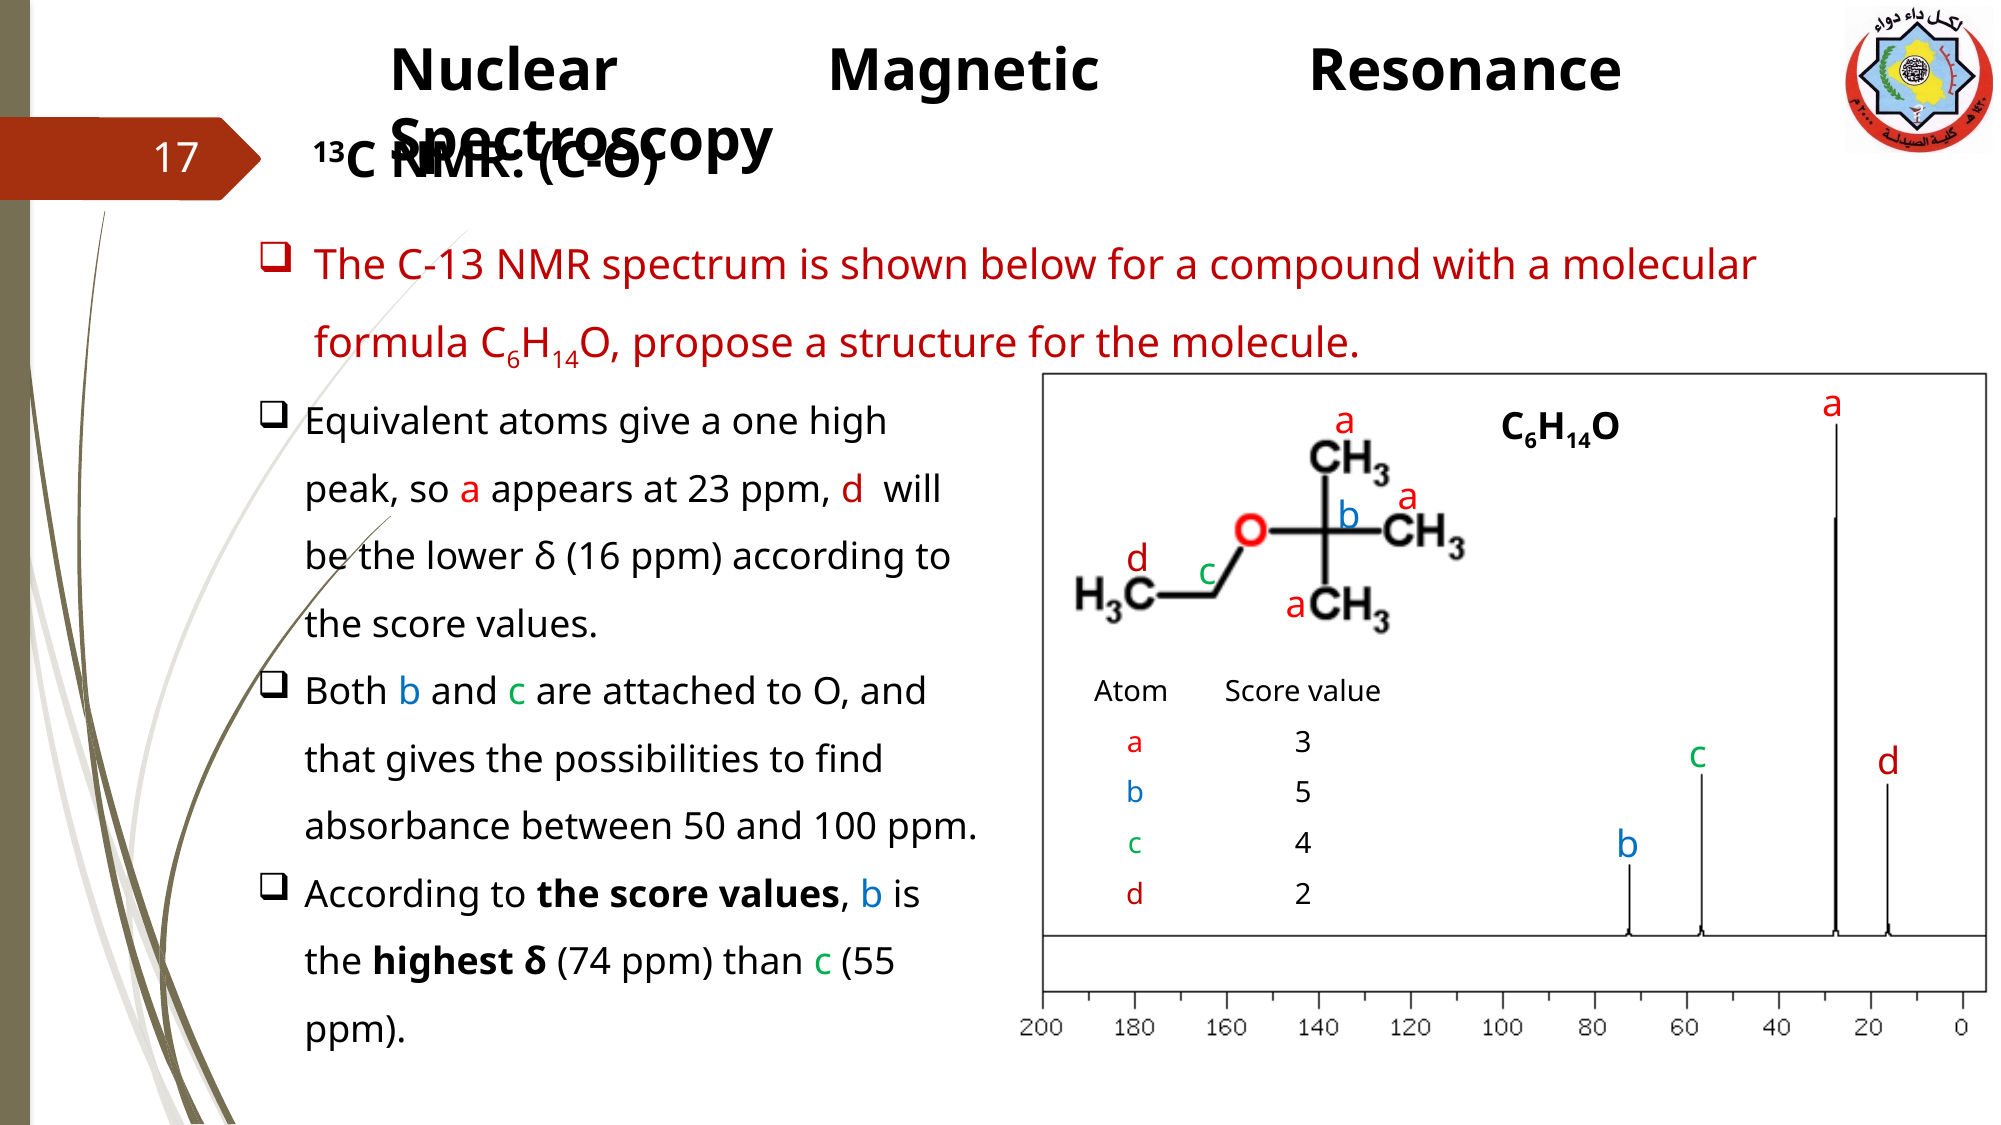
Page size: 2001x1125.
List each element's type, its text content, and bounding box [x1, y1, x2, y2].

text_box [1013, 368, 2000, 1052]
text_box Nuclear Magnetic Resonance Spectroscopy [374, 24, 1638, 119]
picture [1845, 6, 1994, 153]
text_box Equivalent atoms give a one high peak, so a appears at 23 ppm, d will be the lower δ (16 ppm) according to the score values. Both b and c are attached to O, and that gives the possibilities to find absorbance between 50 and 100 ppm. According to the score values, b is the highest δ (74 ppm) than c (55 ppm). [242, 367, 994, 1057]
text_box The C-13 NMR spectrum is shown below for a compound with a molecular formula C6H14O, propose a structure for the molecule. [242, 205, 1930, 656]
picture [1060, 406, 1478, 661]
slide_number 17 [87, 129, 216, 190]
text_box 13C NMR: (C-O) [274, 119, 1713, 195]
